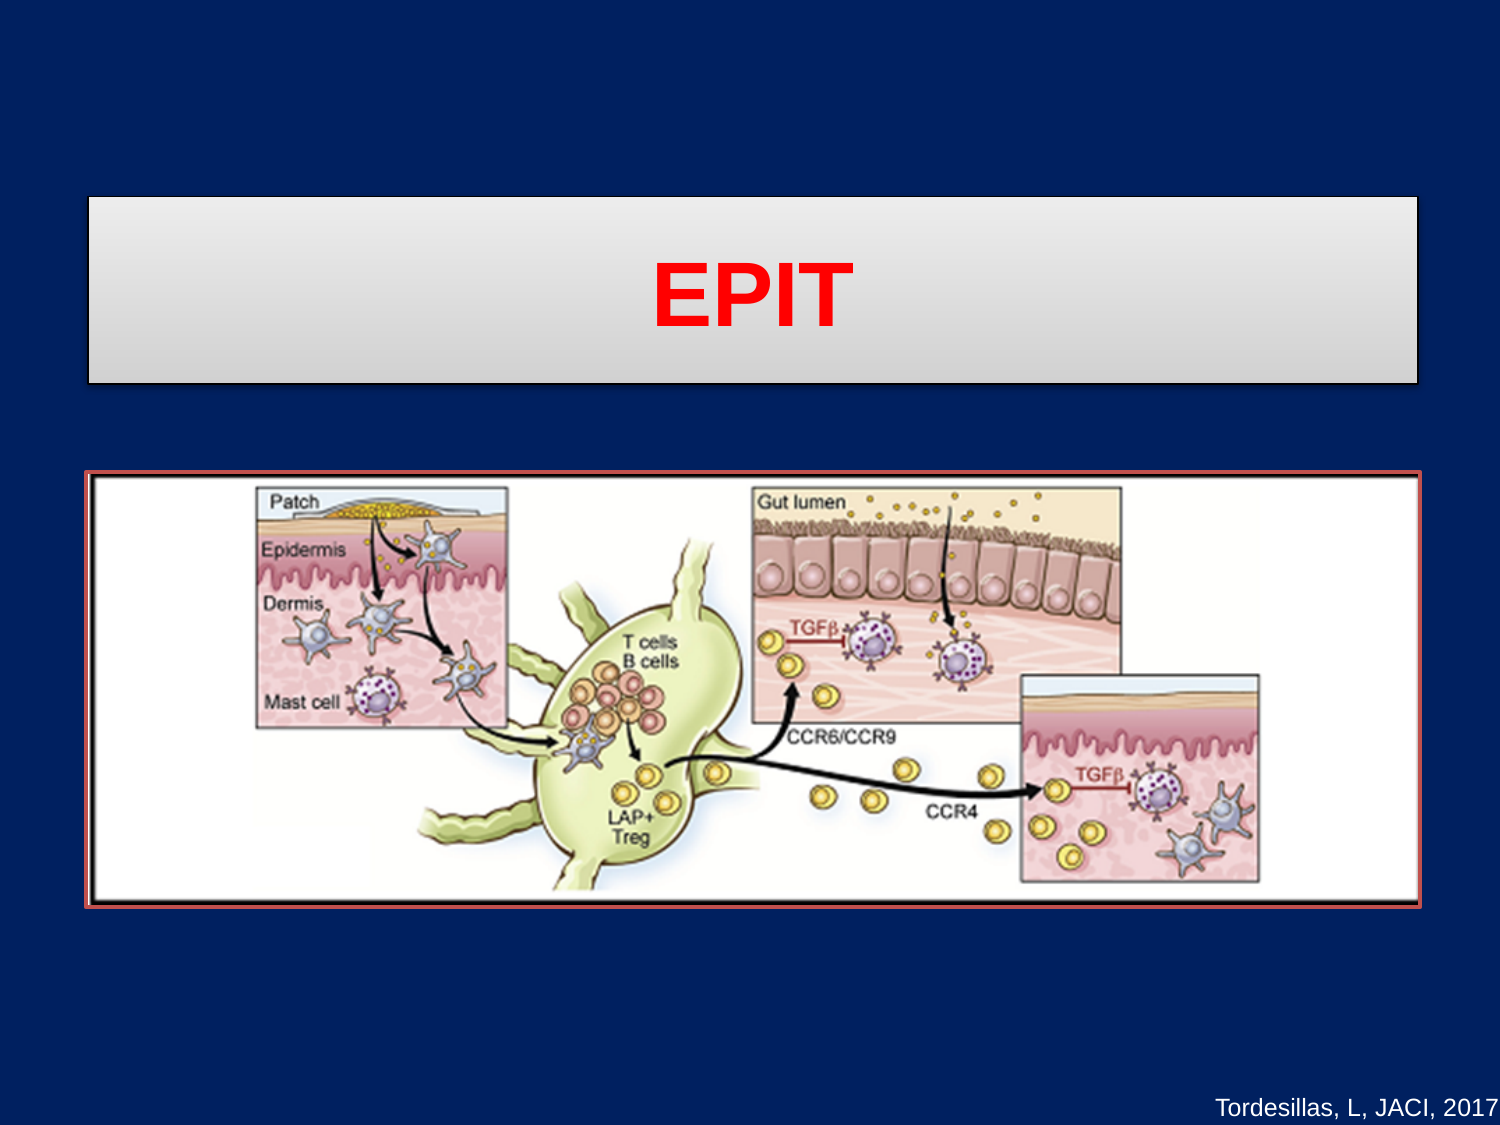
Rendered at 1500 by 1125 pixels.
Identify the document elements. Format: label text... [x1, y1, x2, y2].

text_box Tordesillas, L, JACI, 2017 [1200, 1084, 1500, 1125]
title EPIT [87, 196, 1419, 385]
picture [87, 473, 1419, 906]
